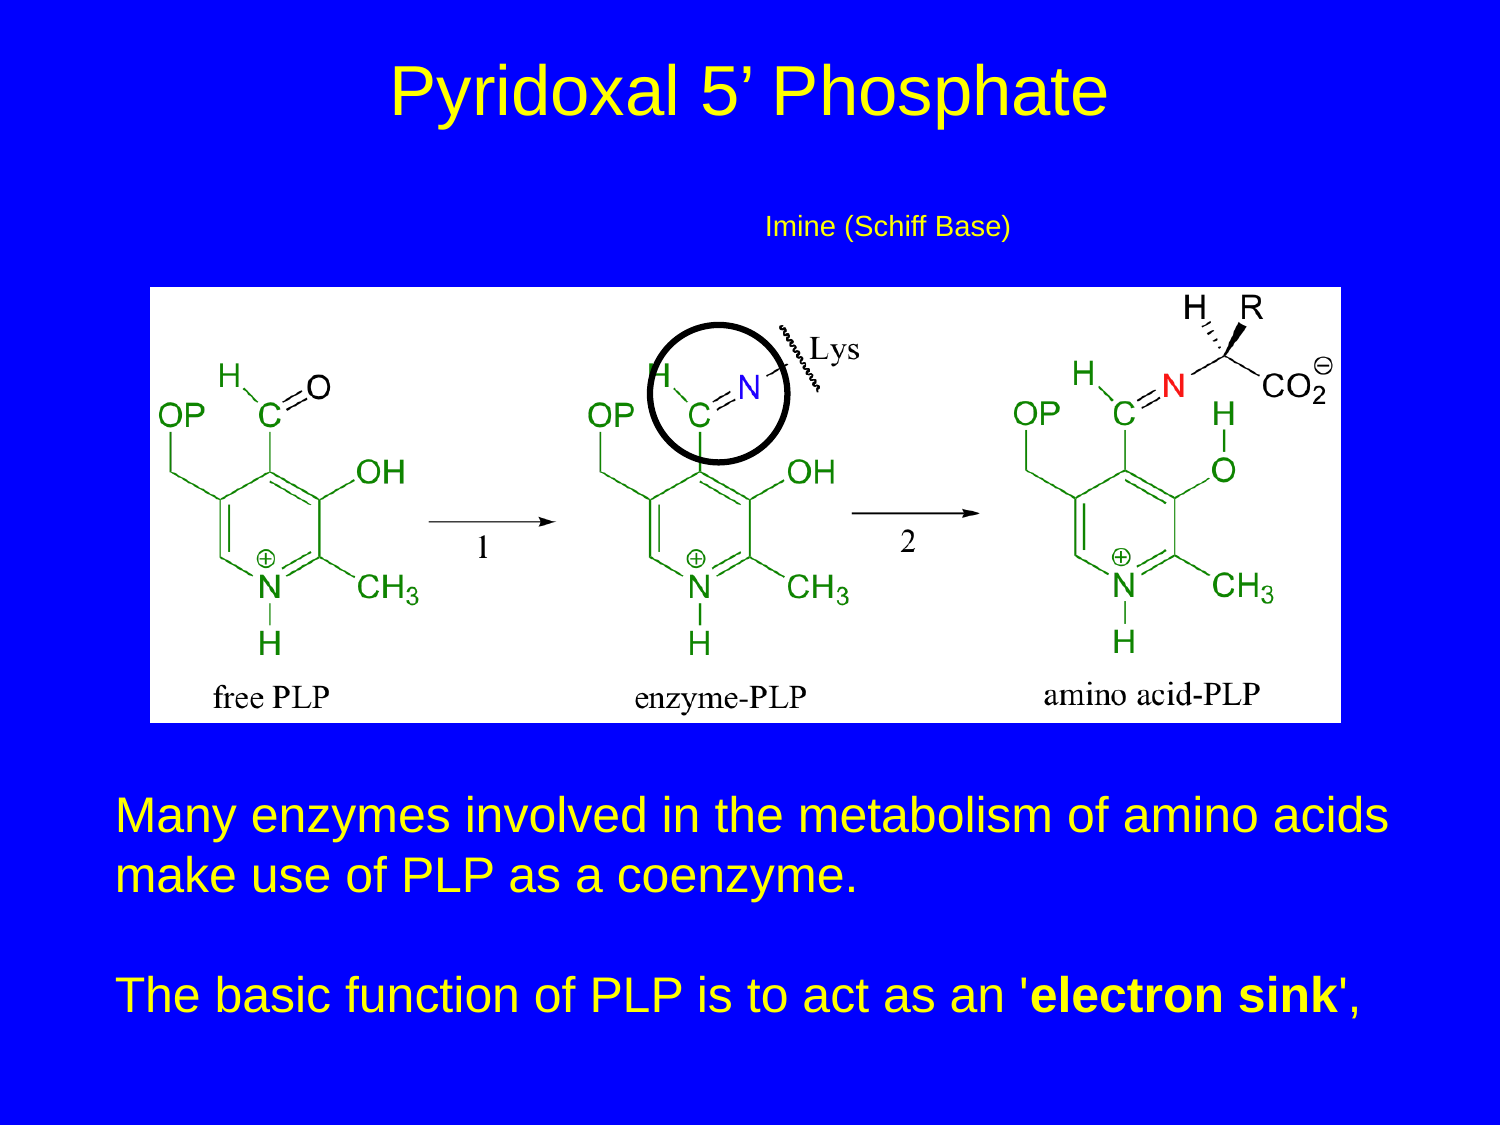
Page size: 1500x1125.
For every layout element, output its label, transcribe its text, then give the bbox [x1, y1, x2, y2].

title Pyridoxal 5’ Phosphate [37, 24, 1463, 150]
text_box Imine (Schiff Base) [750, 199, 1088, 250]
picture [149, 287, 1342, 724]
text_box Many enzymes involved in the metabolism of amino acids make use of PLP as a coenzyme. The basic function of PLP is to act as an 'electron sink', [99, 774, 1413, 1030]
